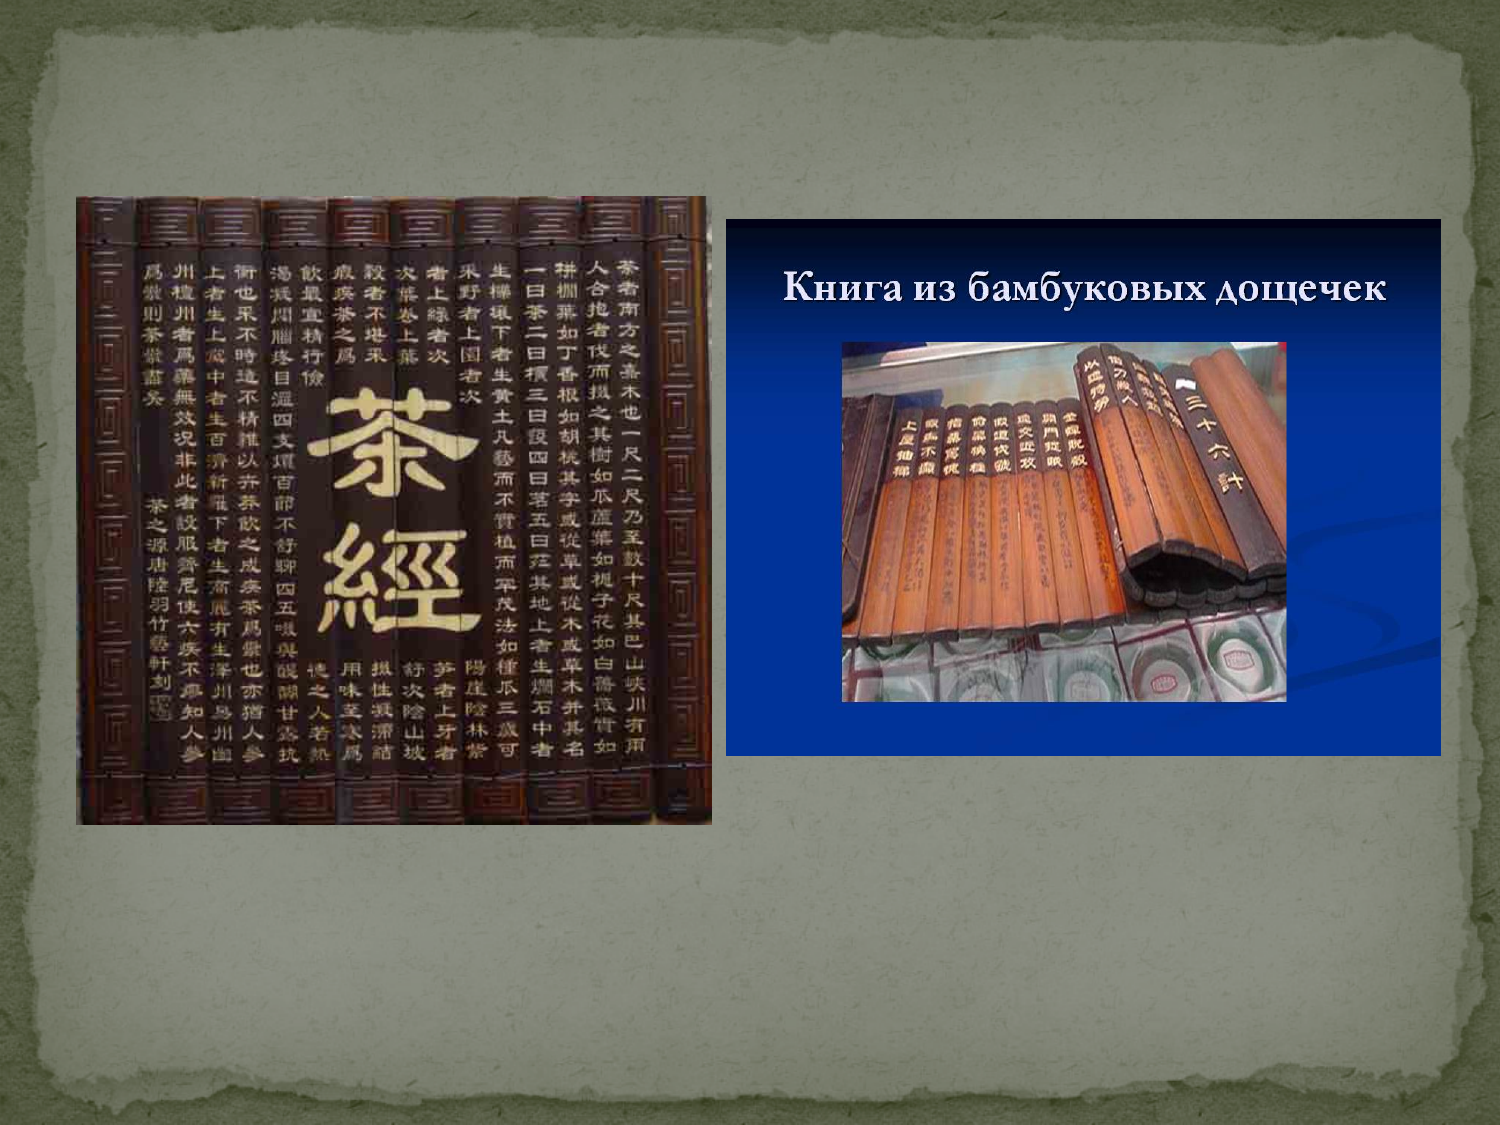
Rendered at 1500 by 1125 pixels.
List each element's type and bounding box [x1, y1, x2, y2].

picture [726, 219, 1441, 756]
picture [76, 196, 712, 825]
